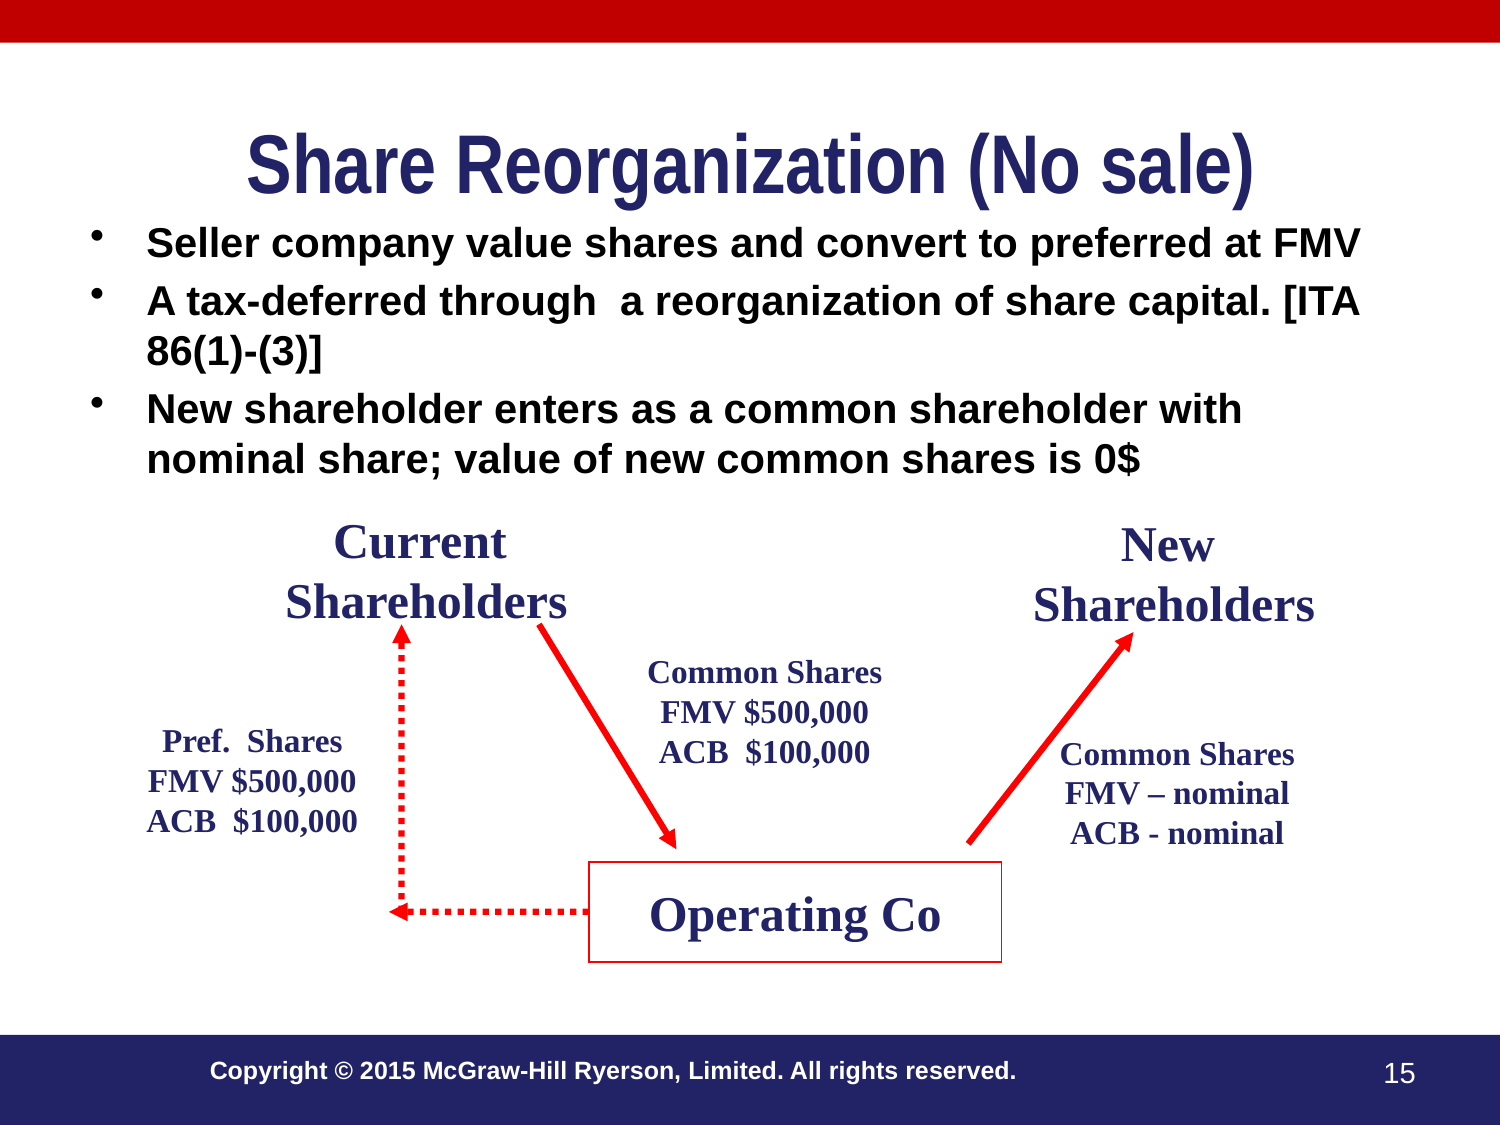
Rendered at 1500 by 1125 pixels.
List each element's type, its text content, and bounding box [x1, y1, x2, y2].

title Share Reorganization (No sale) [76, 66, 1428, 255]
list Seller company value shares and convert to preferred at FMV A tax-deferred through a reorganization of share capital. [ITA 86(1)-(3)] New shareholder enters as a common shareholder with nominal share; value of new common shares is 0$ [75, 208, 1425, 1005]
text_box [131, 486, 1311, 963]
footer Copyright © 2015 McGraw-Hill Ryerson, Limited. All rights reserved. [100, 1046, 1080, 1125]
slide_number 15 [1080, 1046, 1431, 1125]
